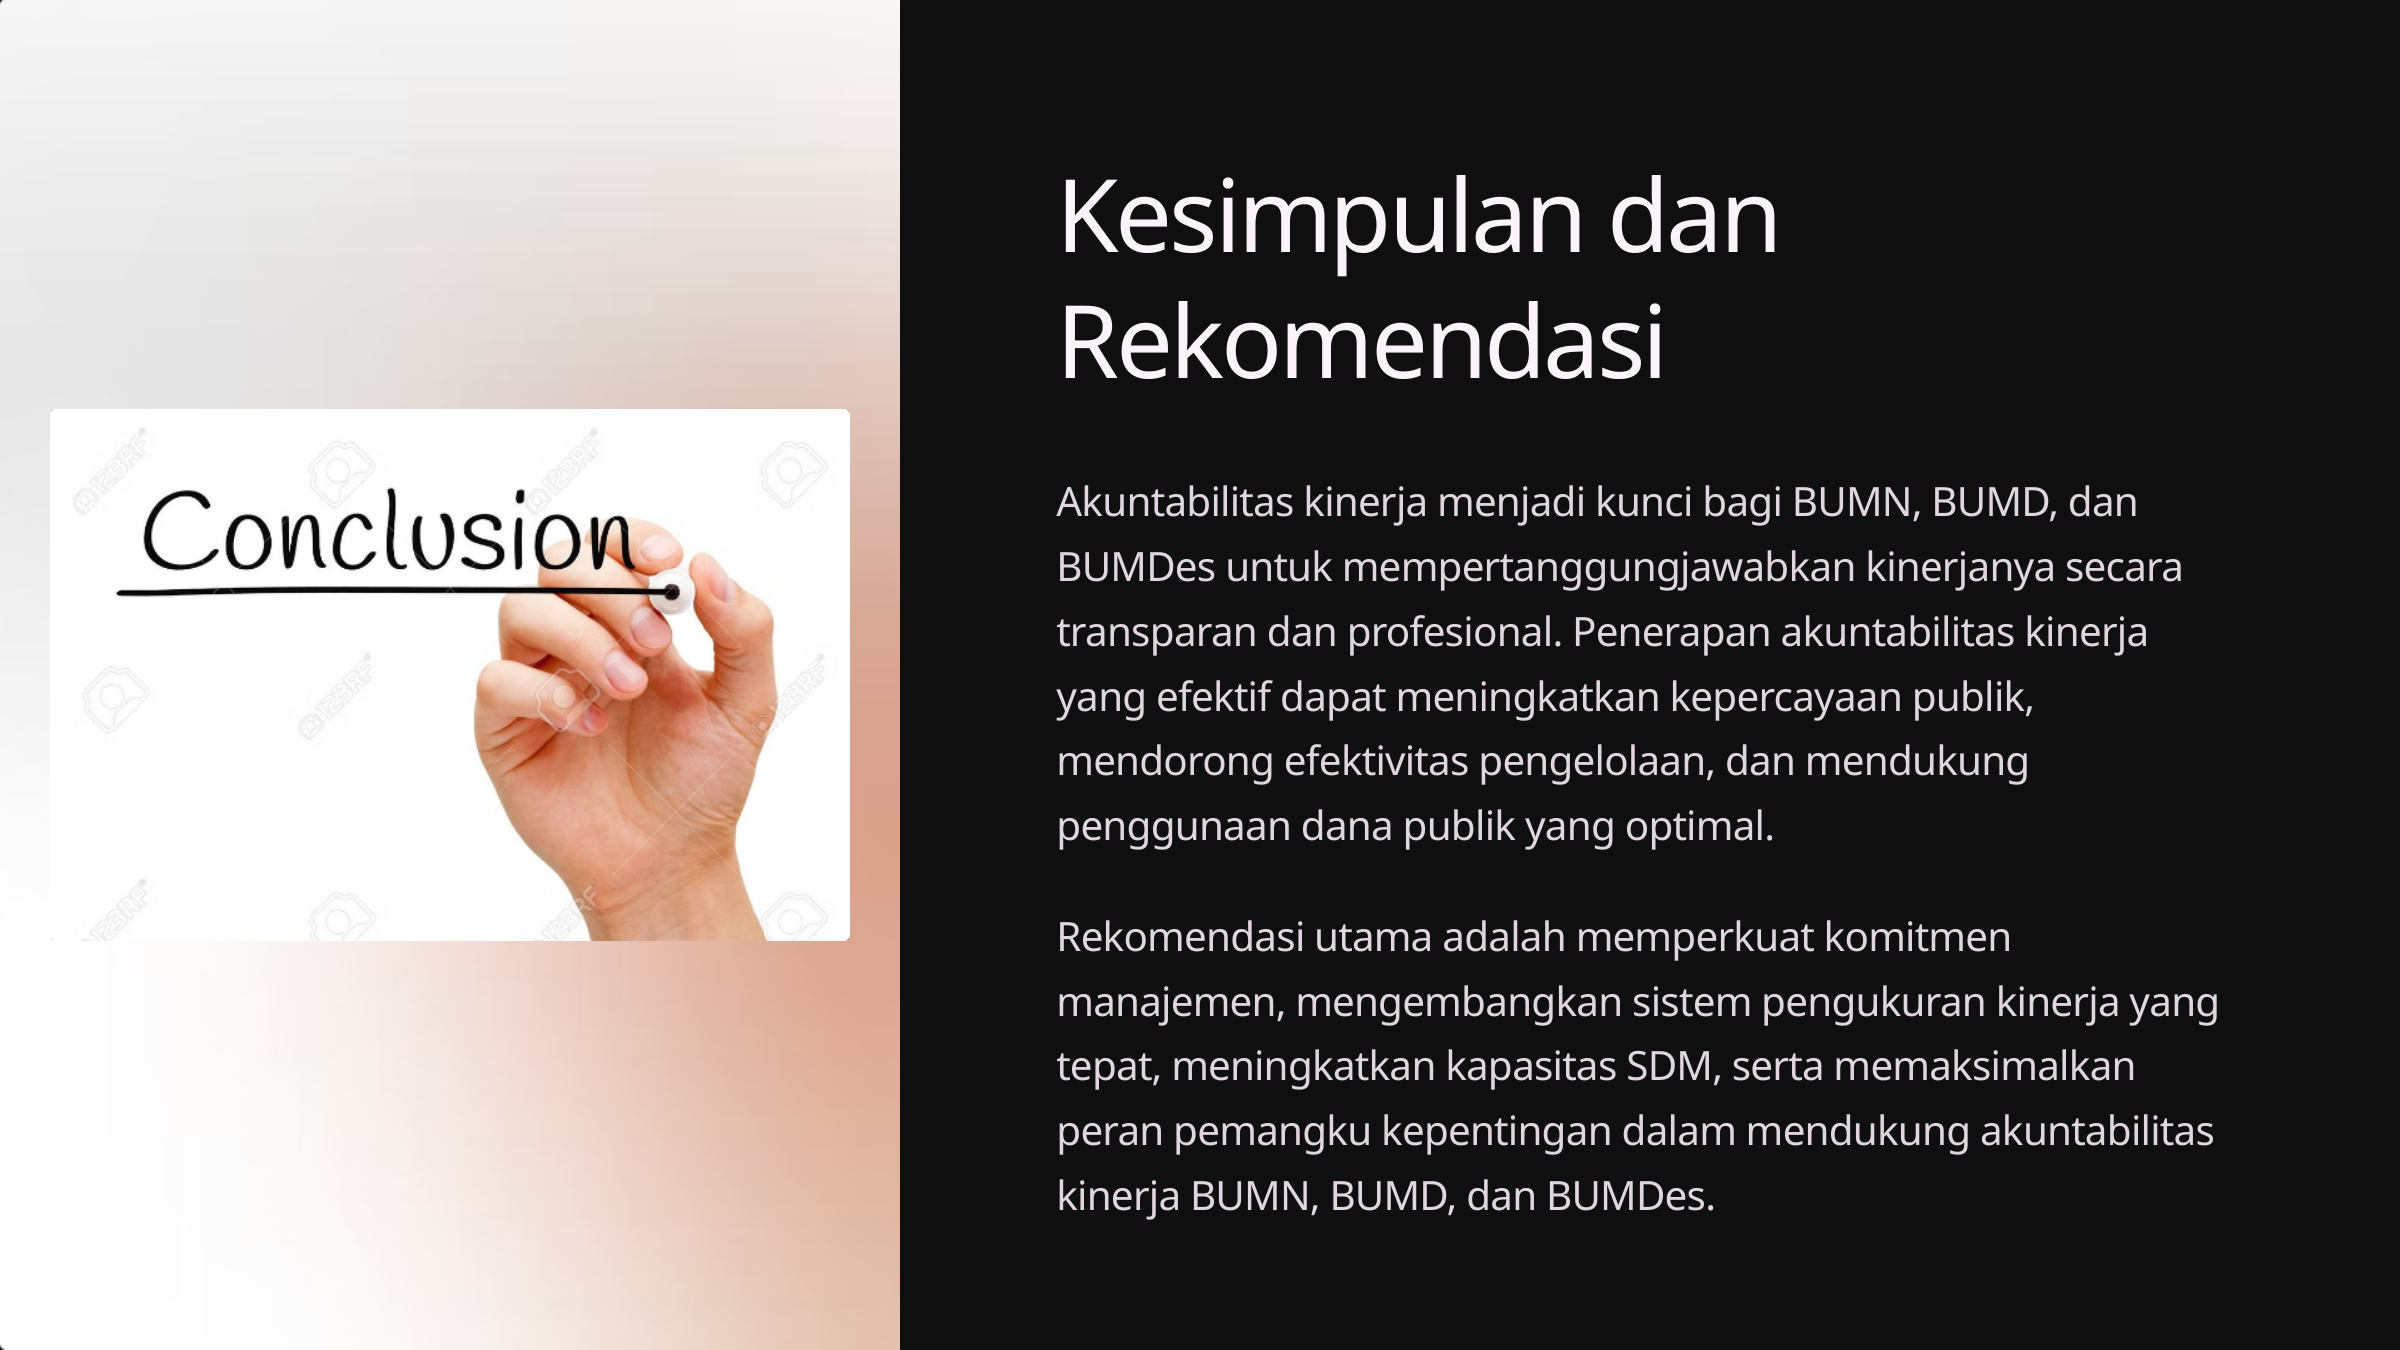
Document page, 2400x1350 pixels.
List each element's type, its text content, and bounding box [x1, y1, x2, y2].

text_box [900, 0, 2400, 1350]
picture [0, 0, 900, 1350]
text_box Akuntabilitas kinerja menjadi kunci bagi BUMN, BUMD, dan BUMDes untuk mempertanggungjawabkan kinerjanya secara transparan dan profesional. Penerapan akuntabilitas kinerja yang efektif dapat meningkatkan kepercayaan publik, mendorong efektivitas pengelolaan, dan mendukung penggunaan dana publik yang optimal. [1041, 452, 2259, 842]
text_box Rekomendasi utama adalah memperkuat komitmen manajemen, mengembangkan sistem pengukuran kinerja yang tepat, meningkatkan kapasitas SDM, serta memaksimalkan peran pemangku kepentingan dalam mendukung akuntabilitas kinerja BUMN, BUMD, dan BUMDes. [1041, 887, 2259, 1212]
text_box Kesimpulan dan Rekomendasi [1041, 138, 2259, 392]
